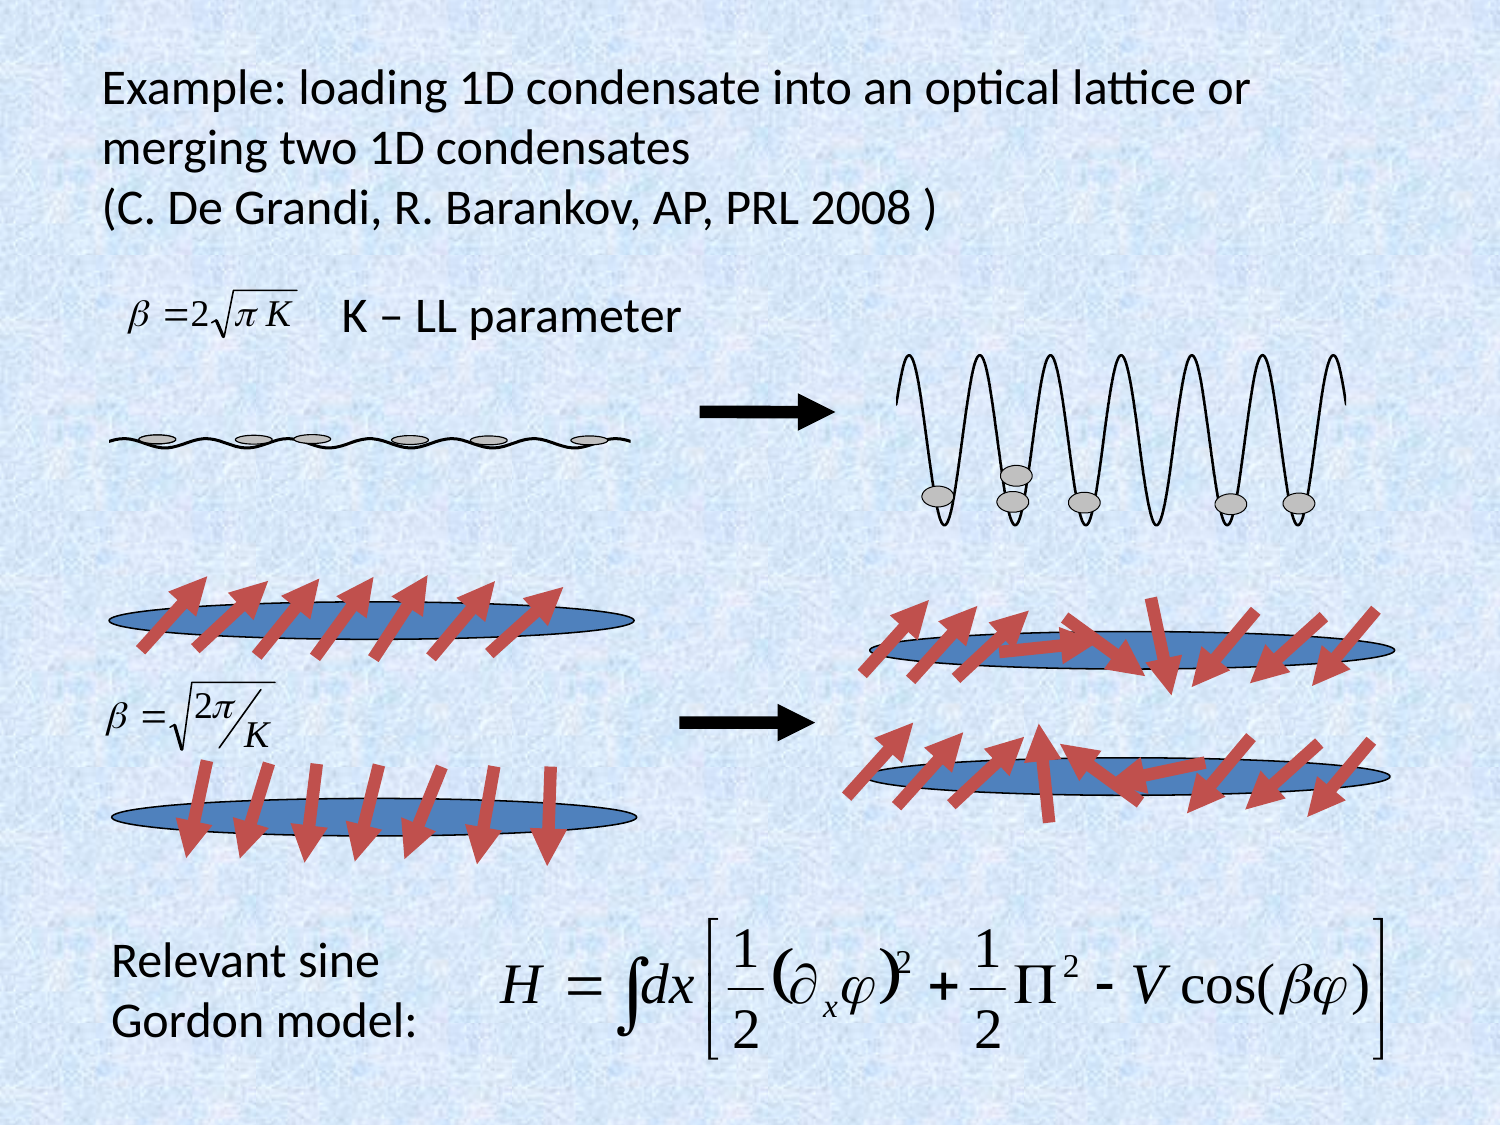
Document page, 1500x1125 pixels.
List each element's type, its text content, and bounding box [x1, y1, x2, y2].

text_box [861, 264, 1381, 551]
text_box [69, 340, 671, 463]
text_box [489, 907, 1408, 1071]
text_box [699, 405, 836, 419]
text_box Example: loading 1D condensate into an optical lattice or merging two 1D condensates (C. De Grandi, R. Barankov, AP, PRL 2008 ) [86, 47, 1362, 243]
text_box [98, 575, 1395, 854]
picture [0, 0, 1500, 1125]
text_box K – LL parameter [326, 274, 709, 350]
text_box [120, 282, 304, 346]
text_box Relevant sine Gordon model: [96, 920, 433, 1056]
